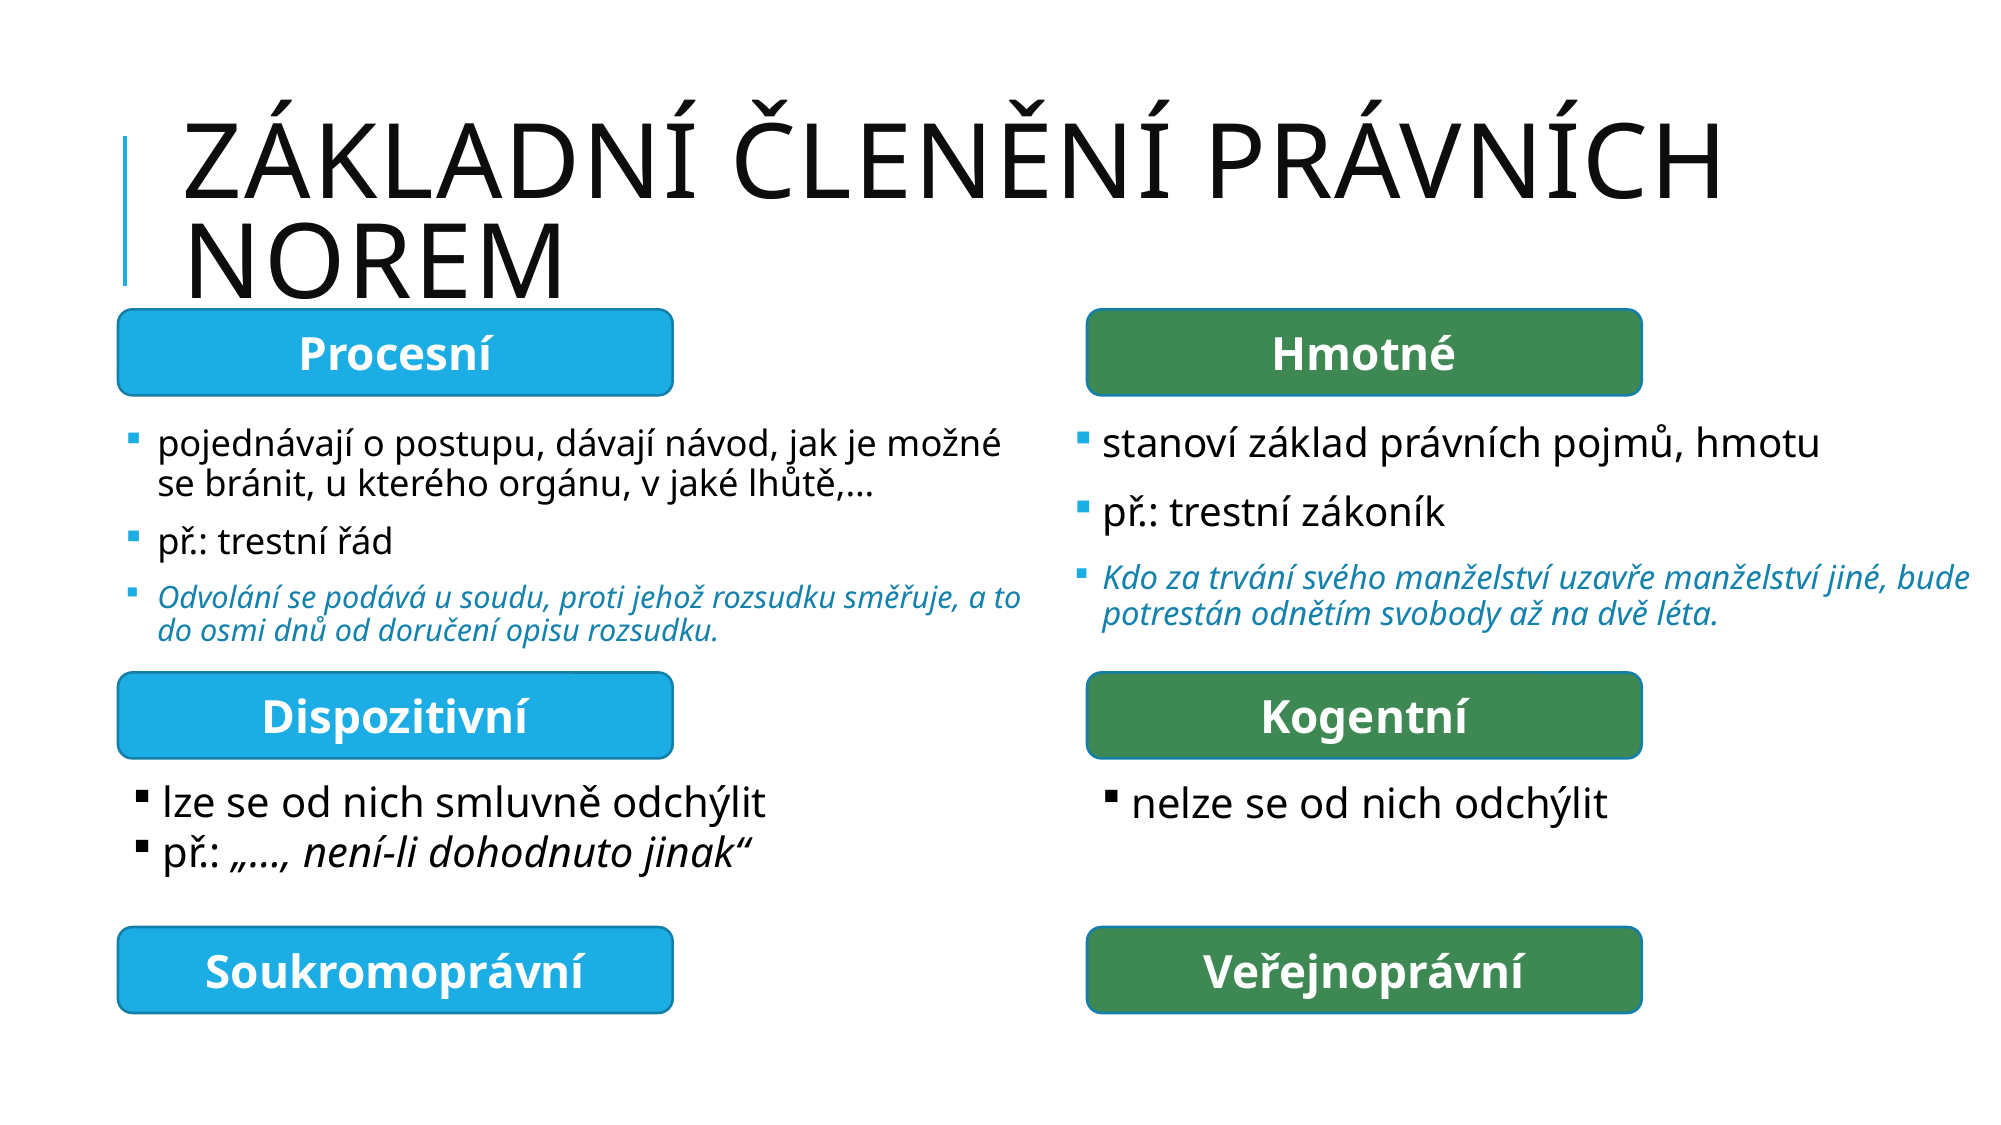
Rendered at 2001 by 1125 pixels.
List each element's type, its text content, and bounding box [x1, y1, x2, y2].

text_box Veřejnoprávní [1085, 925, 1644, 1015]
text_box Dispozitivní [116, 671, 674, 760]
text_box Procesní [116, 308, 674, 397]
text_box Soukromoprávní [116, 925, 674, 1015]
text_box lze se od nich smluvně odchýlit př.: „…, není-li dohodnuto jinak“ [117, 768, 1087, 884]
text_box Kogentní [1085, 671, 1644, 760]
text_box stanoví základ právních pojmů, hmotu př.: trestní zákoník Kdo za trvání svého manželství uzavře manželství jiné, bude potrestán odnětím svobody až na dvě léta. [1066, 415, 2000, 640]
list pojednávají o postupu, dávají návod, jak je možné se bránit, u kterého orgánu, v jaké lhůtě,… př.: trestní řád Odvolání se podává u soudu, proti jehož rozsudku směřuje, a to do osmi dnů od doručení opisu rozsudku. [117, 417, 1030, 662]
title základní členění právních norem [168, 96, 1763, 342]
text_box Hmotné [1085, 308, 1644, 397]
text_box nelze se od nich odchýlit [1087, 769, 1947, 834]
